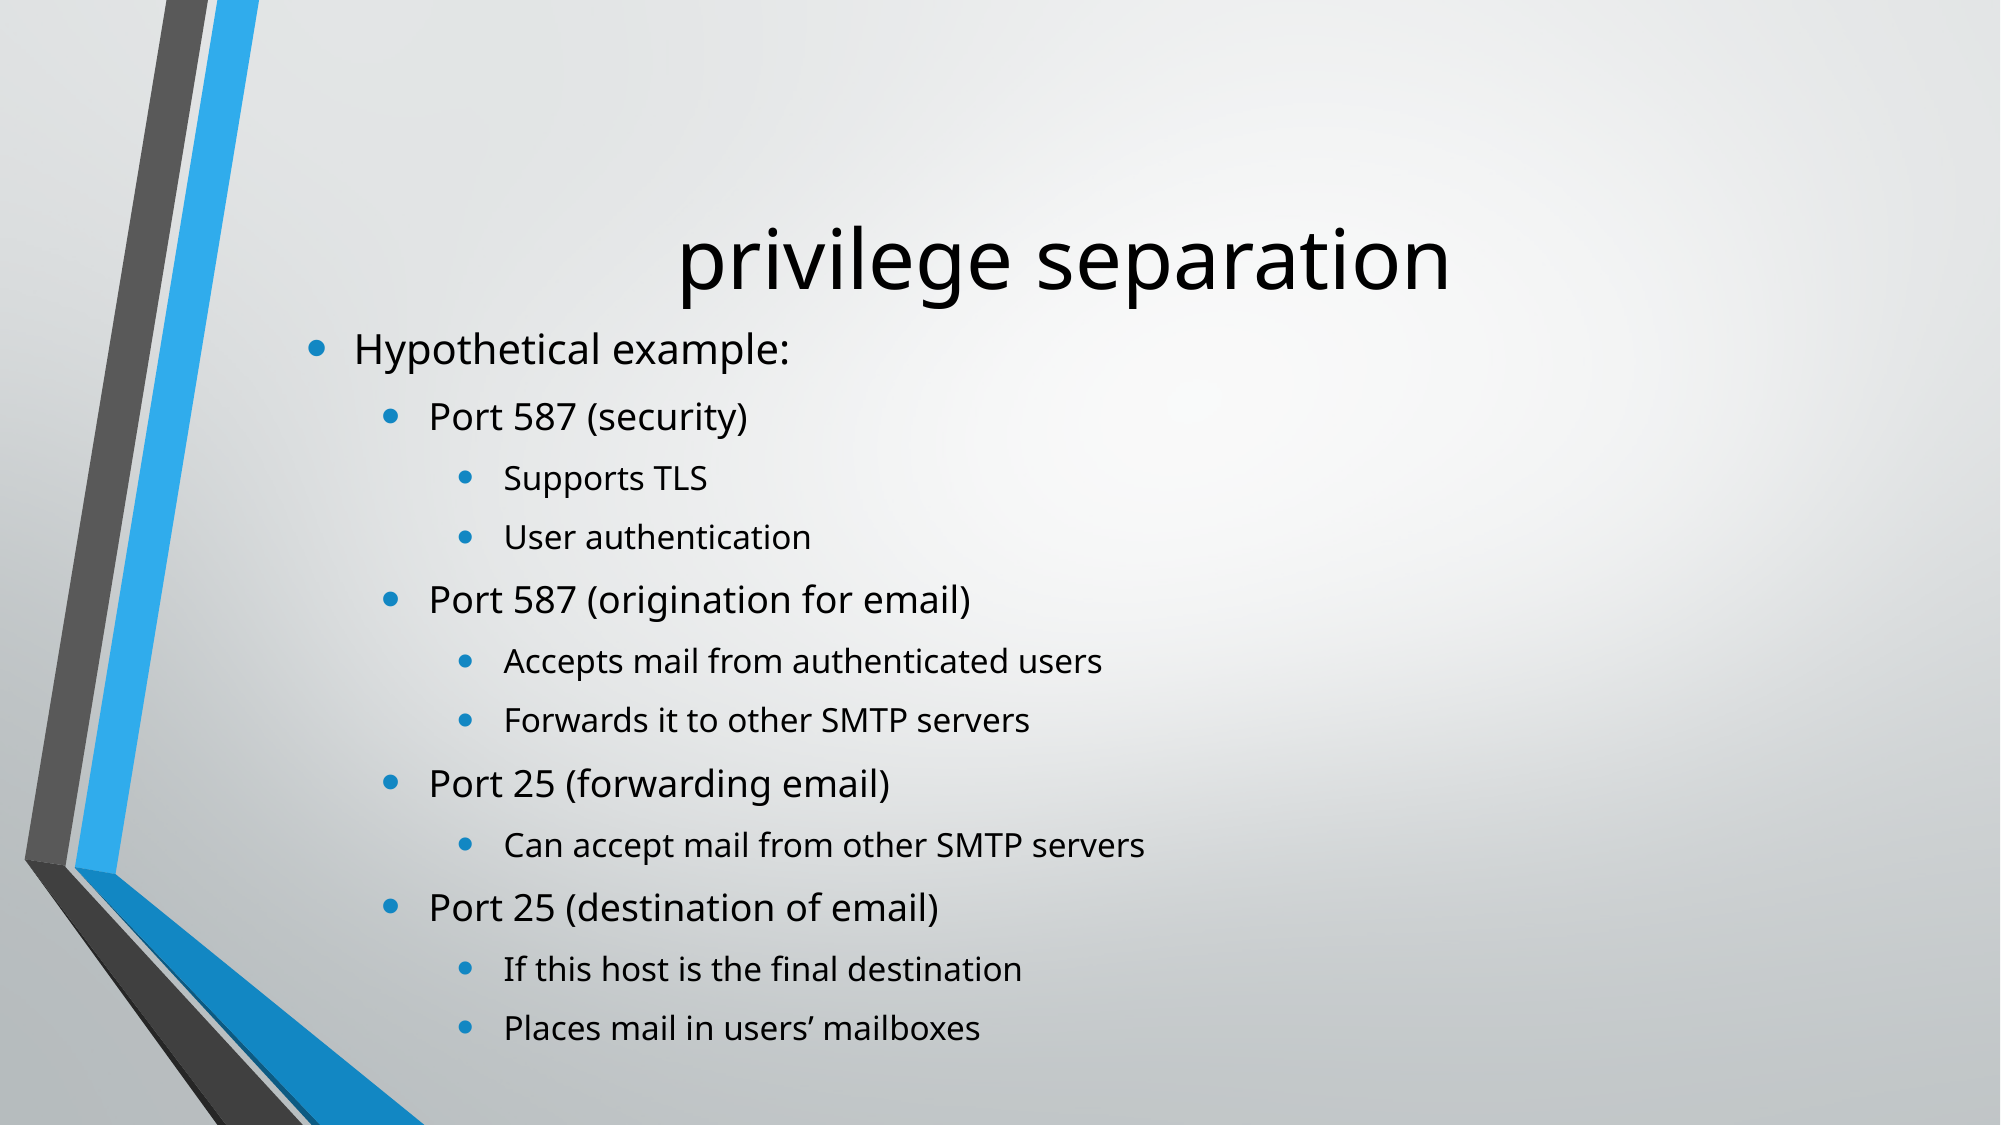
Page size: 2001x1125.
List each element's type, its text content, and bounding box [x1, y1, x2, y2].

list Hypothetical example: Port 587 (security) Supports TLS User authentication Port 587 (origination for email) Accepts mail from authenticated users Forwards it to other SMTP servers Port 25 (forwarding email) Can accept mail from other SMTP servers Port 25 (destination of email) If this host is the final destination Places mail in users’ mailboxes [291, 464, 1936, 977]
title privilege separation [243, 112, 1887, 400]
